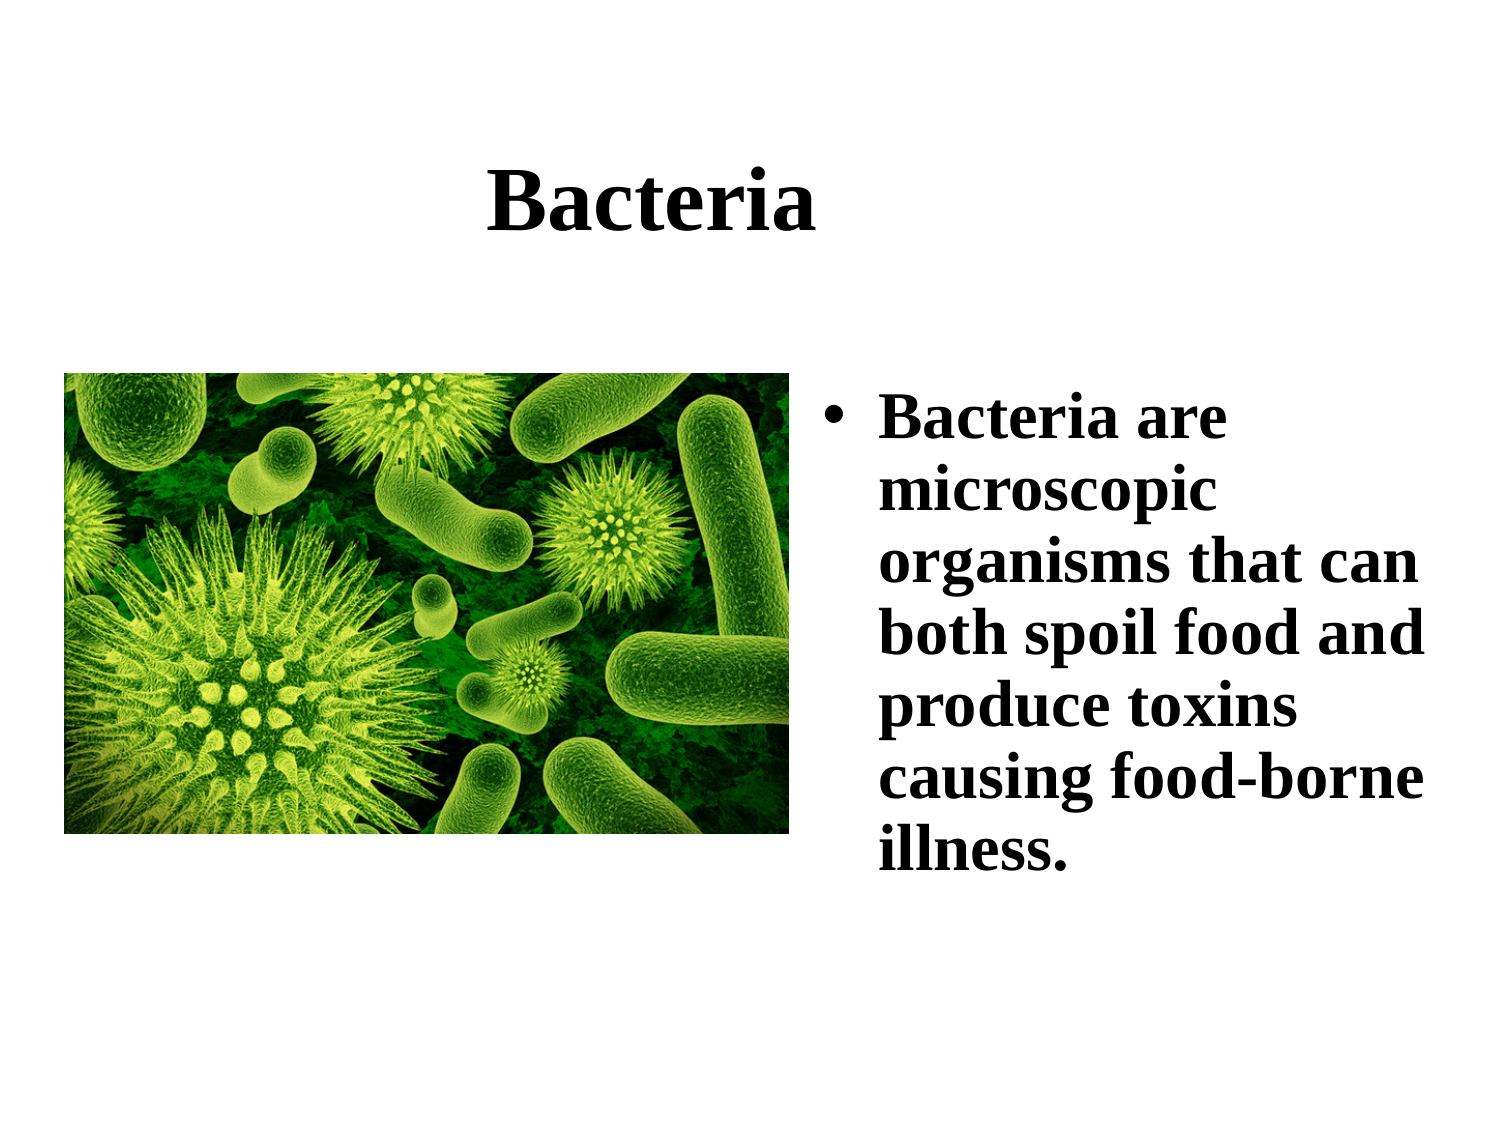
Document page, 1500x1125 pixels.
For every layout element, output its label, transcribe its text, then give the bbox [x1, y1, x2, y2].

picture [64, 373, 790, 834]
list Bacteria are microscopic organisms that can both spoil food and produce toxins causing food-borne illness. [807, 373, 1483, 999]
title Bacteria [29, 99, 1275, 288]
